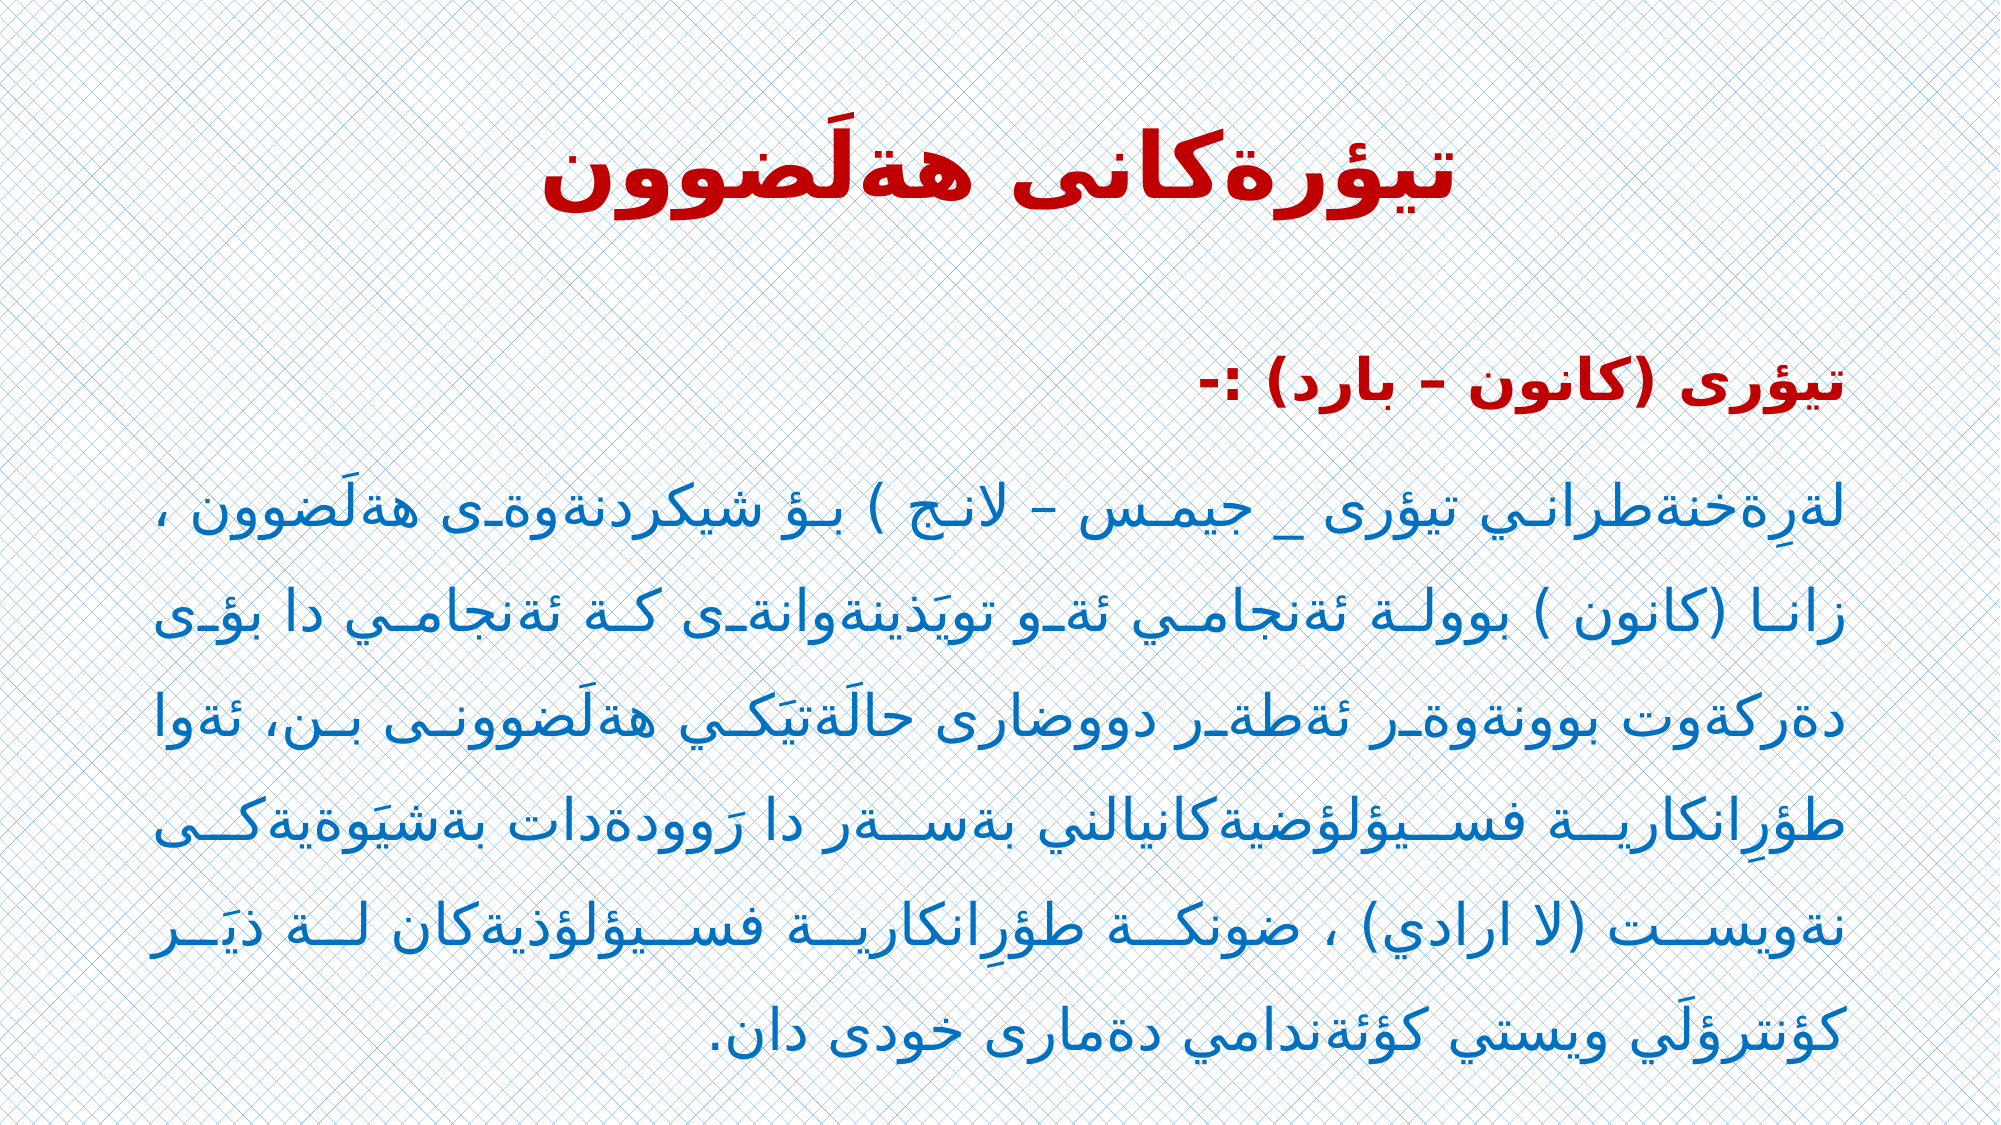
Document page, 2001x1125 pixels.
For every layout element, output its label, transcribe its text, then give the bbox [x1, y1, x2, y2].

title تيؤرةكانى هةلَضوون [137, 59, 1863, 278]
list تيؤرى (كانون – بارد) :- لةرِةخنةطراني تيؤرى _ جيمس – لانج ) بؤ شيكردنةوةى هةلَضوون ، زانا (كانون ) بوولة ئةنجامي ئةو تويَذينةوانةى كة ئةنجامي دا بؤى دةركةوت بوونةوةر ئةطةر دووضارى حالَةتيَكي هةلَضوونى بن، ئةوا طؤرِانكارية فسيؤلؤضيةكانيالني بةسةر دا رَوودةدات بةشيَوةيةكى نةويست (لا ارادي) ، ضونكة طؤرِانكارية فسيؤلؤذيةكان لة ذيَر كؤنترؤلَي ويستي كؤئةندامي دةمارى خودى دان. [137, 299, 1863, 1014]
